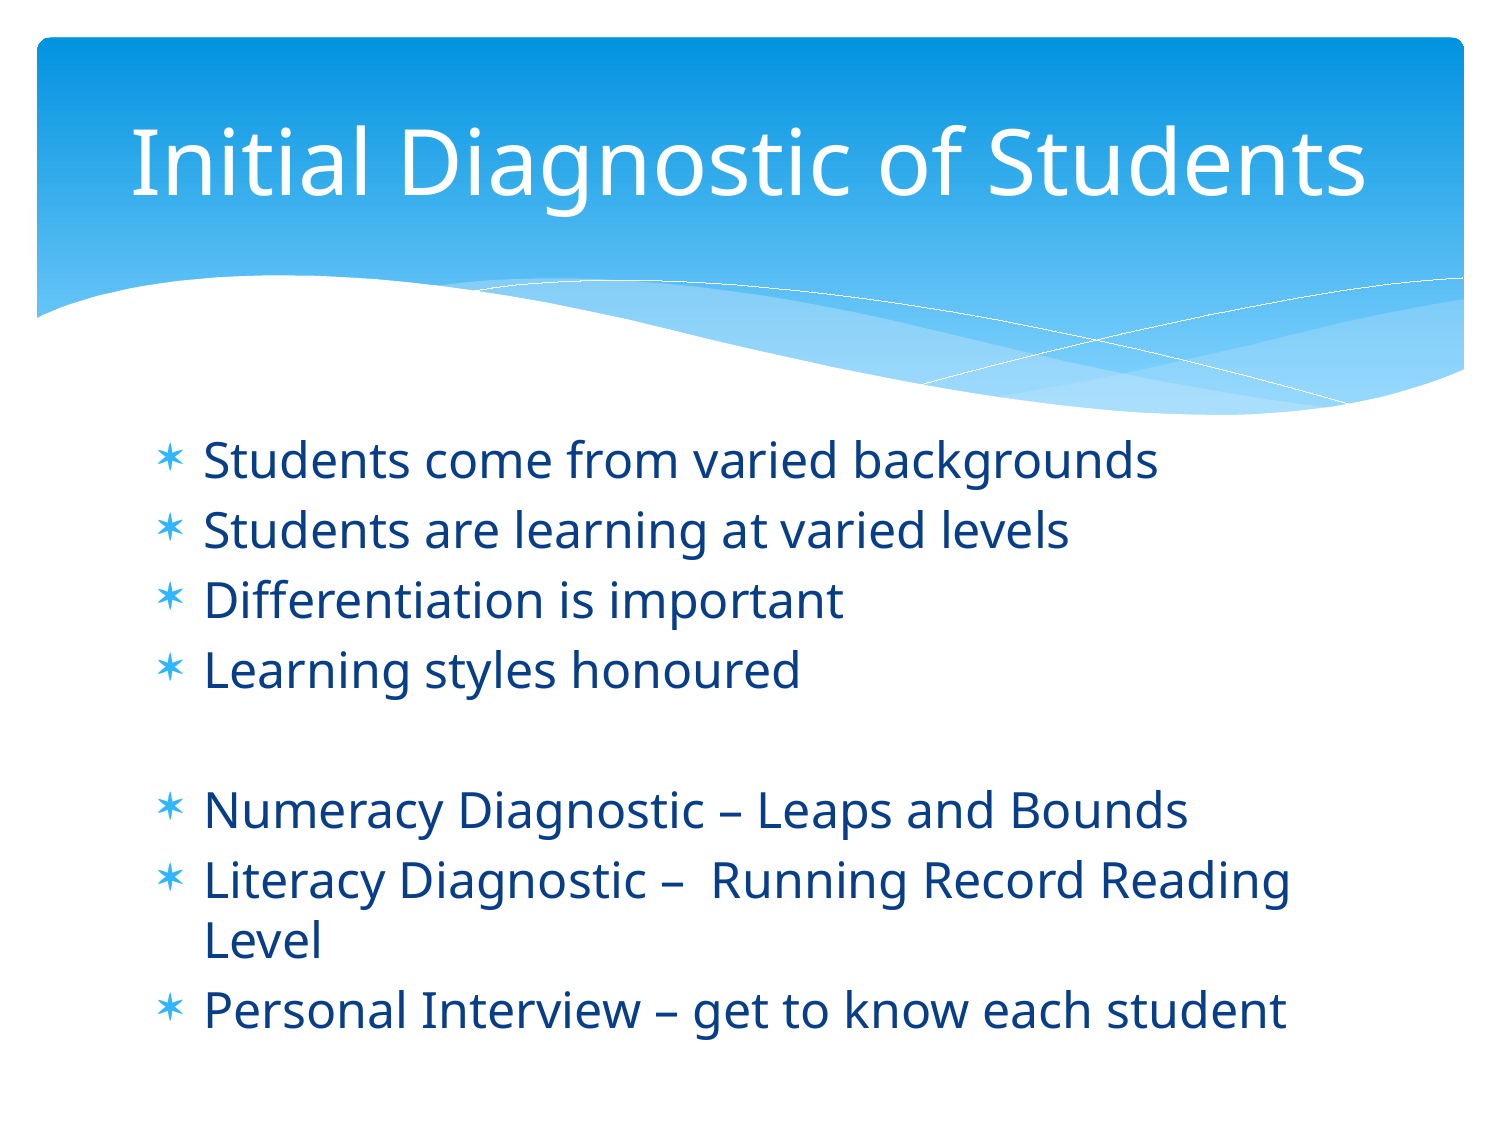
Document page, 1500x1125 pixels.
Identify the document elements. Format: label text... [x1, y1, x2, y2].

list Students come from varied backgrounds Students are learning at varied levels Differentiation is important Learning styles honoured Numeracy Diagnostic – Leaps and Bounds Literacy Diagnostic – Running Record Reading Level Personal Interview – get to know each student [143, 420, 1359, 1005]
title Initial Diagnostic of Students [75, 55, 1425, 261]
